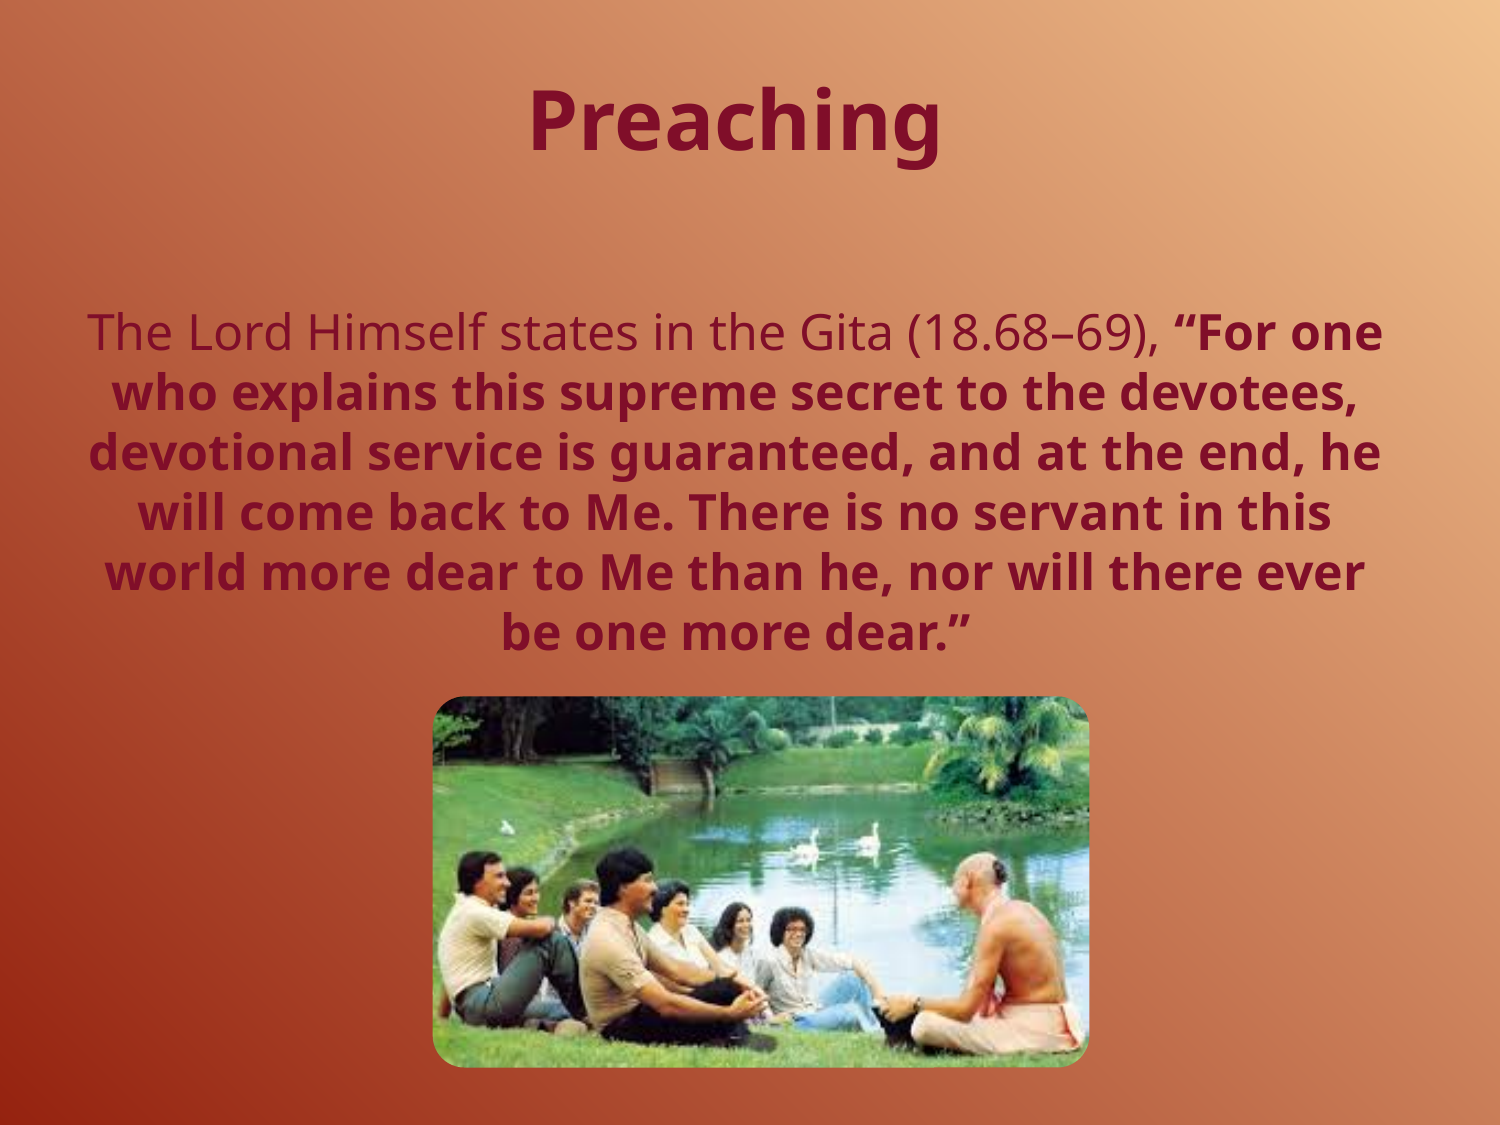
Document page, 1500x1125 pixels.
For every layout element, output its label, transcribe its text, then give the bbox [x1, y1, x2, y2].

text_box [88, 77, 1383, 363]
list Preaching The Lord Himself states in the Gita (18.68–69), “For one who explains this supreme secret to the devotees, devotional service is guaranteed, and at the end, he will come back to Me. There is no servant in this world more dear to Me than he, nor will there ever be one more dear.” [61, 0, 1410, 926]
picture [431, 694, 1091, 1070]
